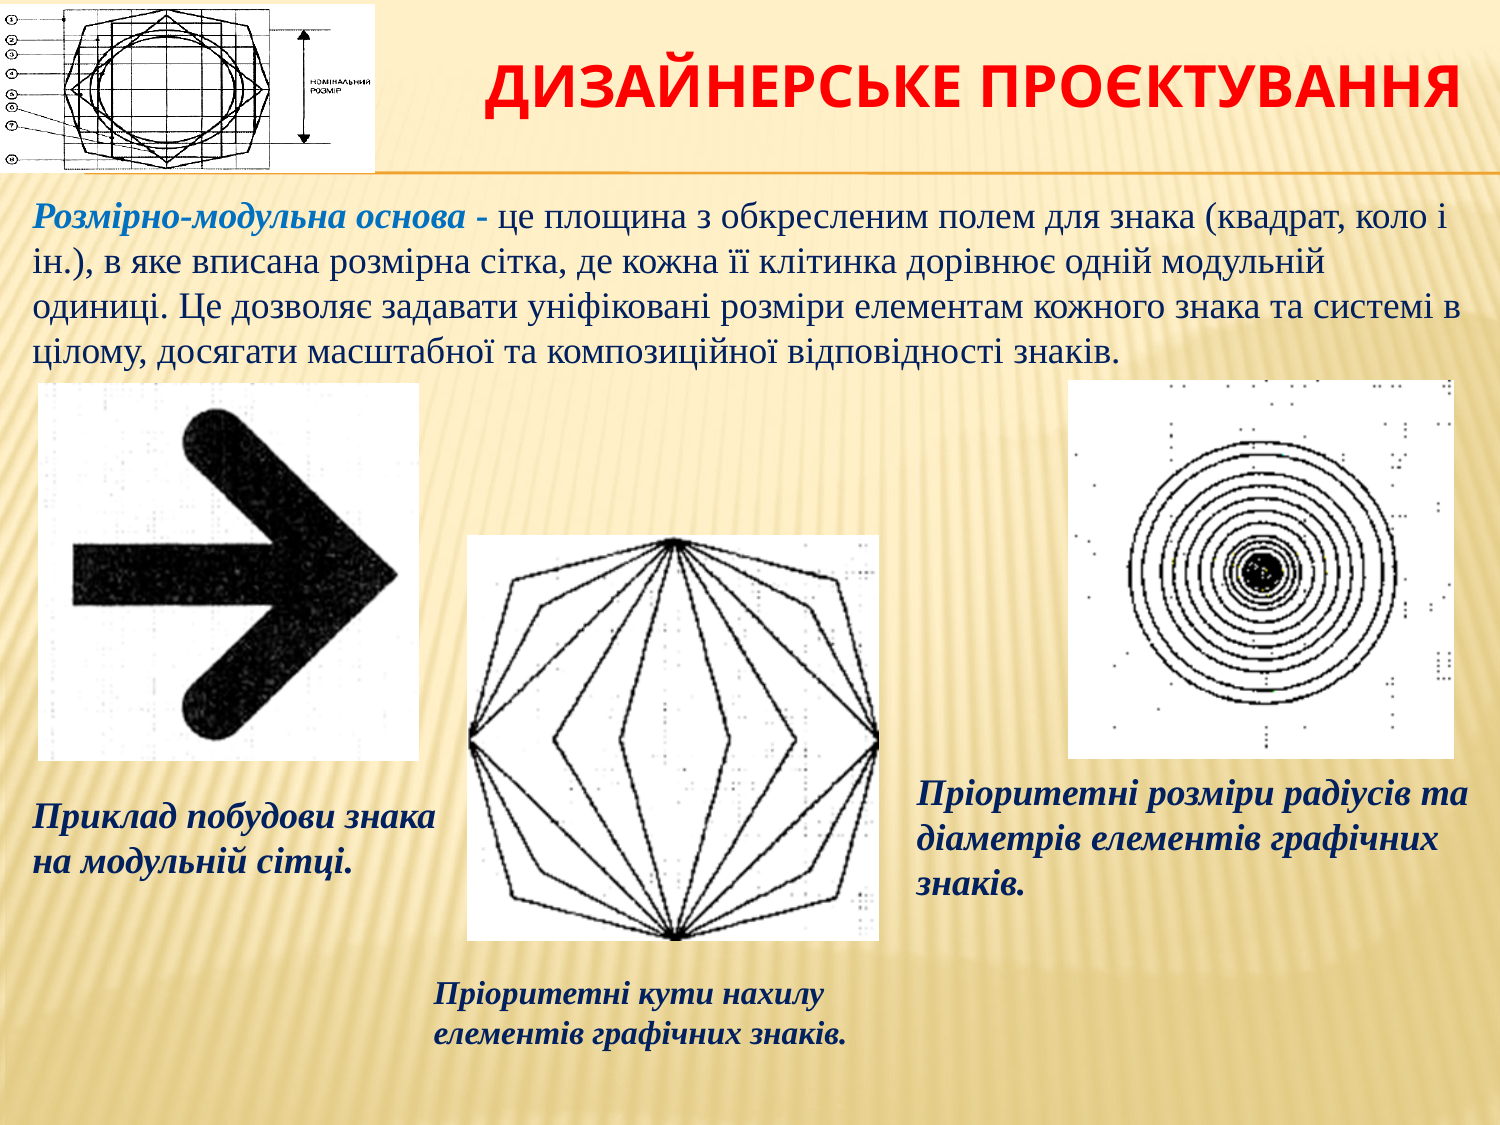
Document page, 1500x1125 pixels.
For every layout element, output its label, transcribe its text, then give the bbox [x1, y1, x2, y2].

text_box Пріоритетні розміри радіусів та діаметрів елементів графічних знаків. [901, 760, 1500, 911]
text_box [385, 42, 1125, 108]
picture [38, 383, 420, 761]
title ДИЗАЙНЕРСЬКЕ ПРОЄКТУВАННЯ [385, 19, 1479, 149]
picture [0, 4, 376, 173]
picture [466, 535, 880, 941]
text_box Приклад побудови знака на модульній сітці. [17, 783, 456, 889]
picture [1068, 380, 1454, 760]
text_box Розмірно-модульна основа - це площина з обкресленим полем для знака (квадрат, коло і ін.), в яке вписана розмірна сітка, де кожна її клітинка дорівнює одній модульній одиниці. Це дозволяє задавати уніфіковані розміри елементам кожного знака та системі в цілому, досягати масштабної та композиційної відповідності знаків. [17, 183, 1483, 379]
text_box Пріоритетні кути нахилу елементів графічних знаків. [418, 964, 929, 1059]
